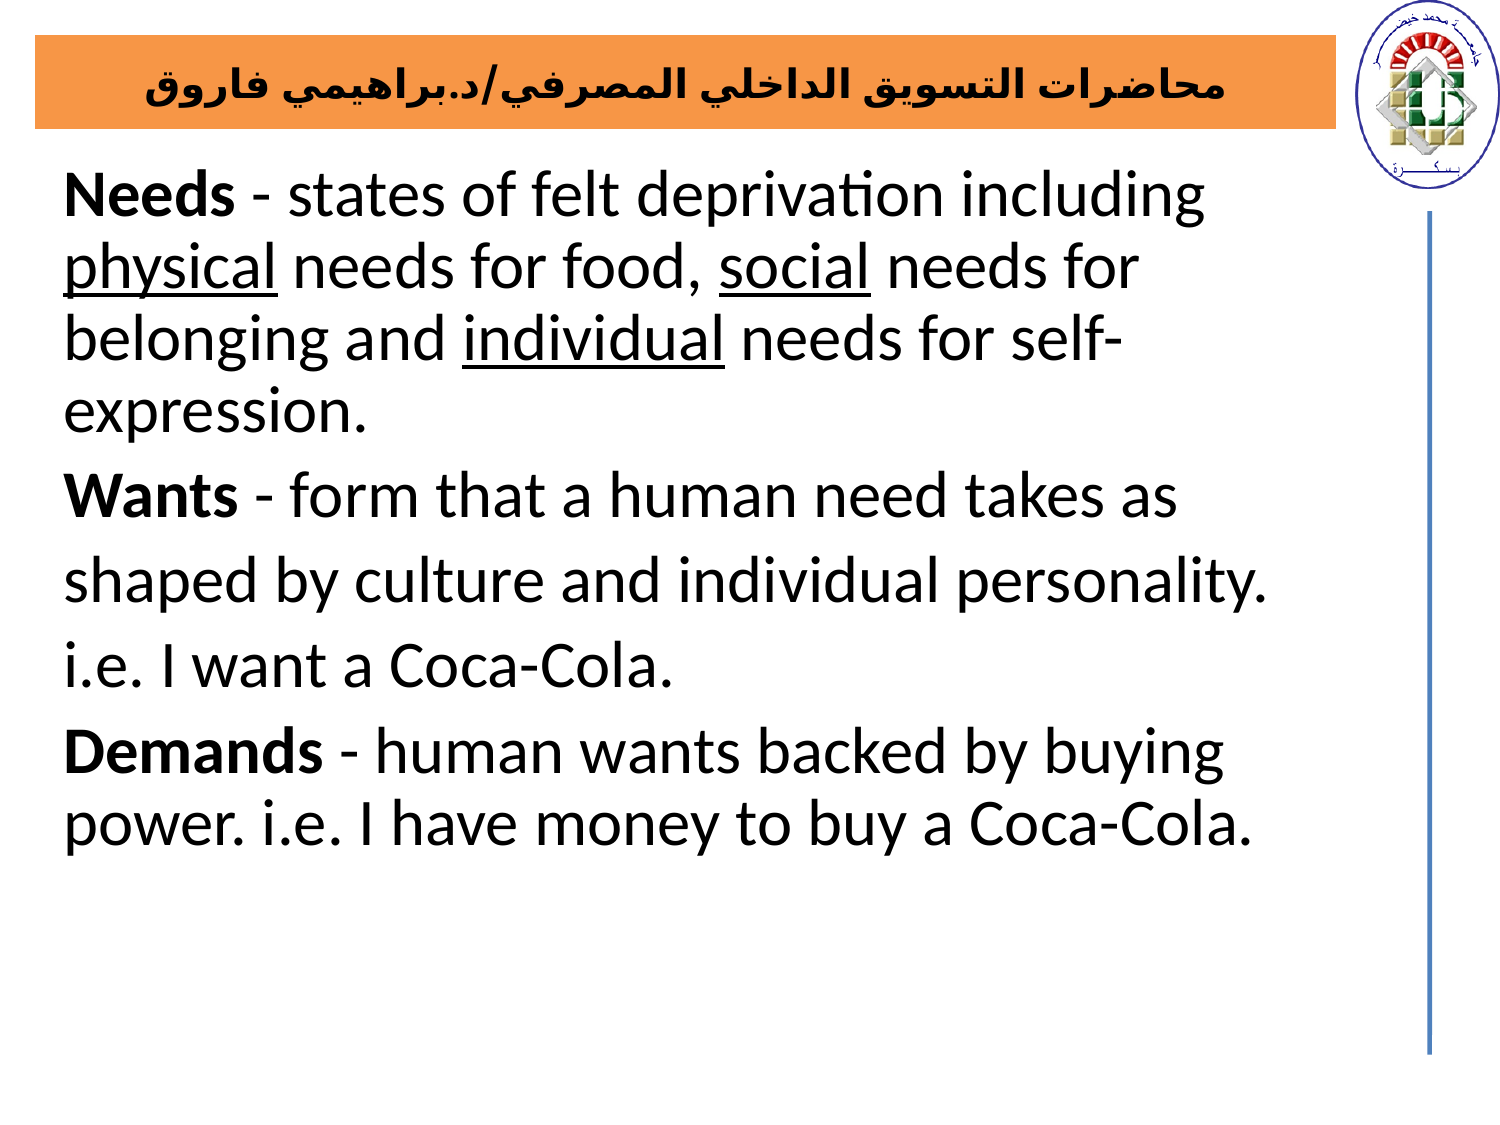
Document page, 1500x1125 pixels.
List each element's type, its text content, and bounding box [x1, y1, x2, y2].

title محاضرات التسويق الداخلي المصرفي/د.براهيمي فاروق [35, 35, 1336, 129]
picture [1355, 0, 1500, 189]
text_box Needs - states of felt deprivation including physical needs for food, social needs for belonging and individual needs for self-expression. Wants - form that a human need takes as shaped by culture and individual personality. i.e. I want a Coca-Cola. Demands - human wants backed by buying power. i.e. I have money to buy a Coca-Cola. [49, 152, 1360, 1020]
subtitle [35, 175, 1383, 1090]
